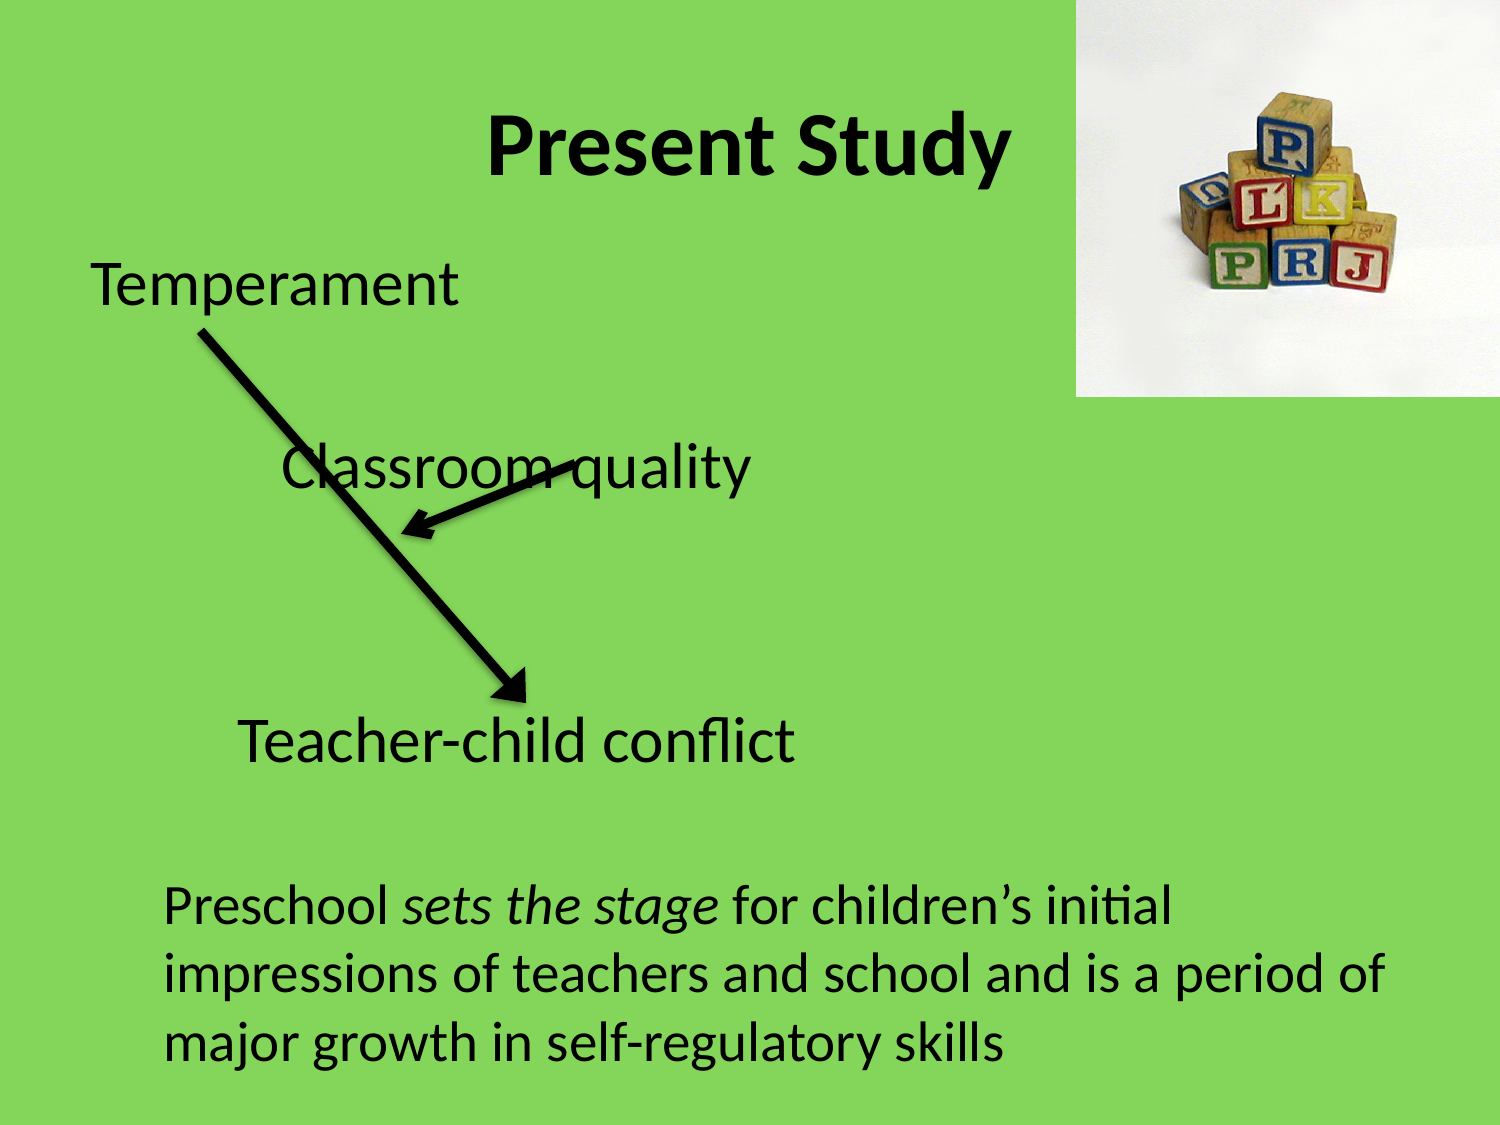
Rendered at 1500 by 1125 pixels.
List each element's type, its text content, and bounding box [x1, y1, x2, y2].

list Temperament Classroom quality Teacher-child conflict Preschool sets the stage for children’s initial impressions of teachers and school and is a period of major growth in self-regulatory skills [75, 232, 1425, 1094]
picture [1076, 0, 1500, 397]
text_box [200, 330, 527, 704]
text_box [400, 463, 576, 535]
title Present Study [75, 45, 1071, 232]
